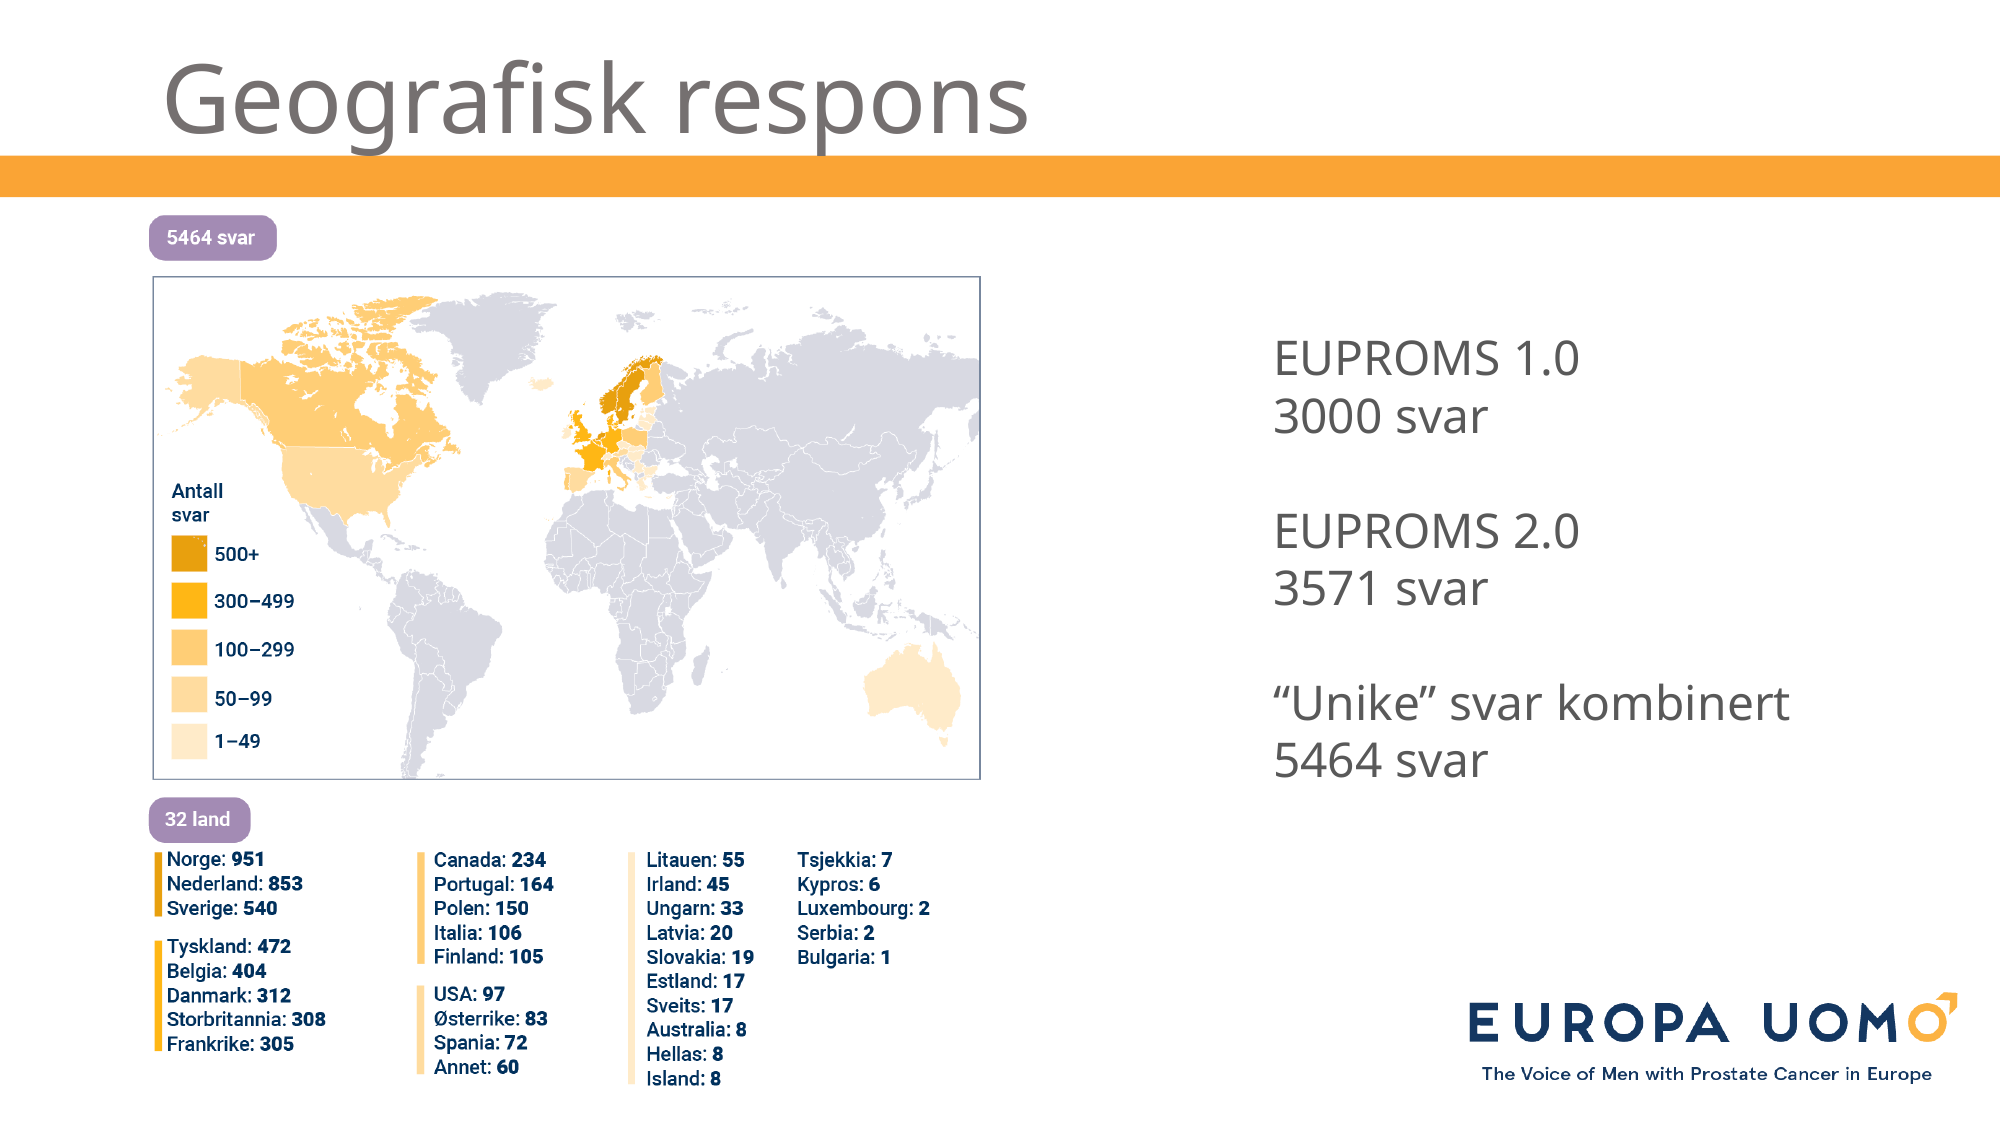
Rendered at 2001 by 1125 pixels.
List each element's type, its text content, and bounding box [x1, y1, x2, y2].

picture [147, 213, 984, 1101]
text_box [0, 155, 2000, 198]
text_box EUPROMS 1.0 3000 svar EUPROMS 2.0 3571 svar “Unike” svar kombinert 5464 svar [1258, 262, 1937, 913]
text_box Geografisk respons [146, 30, 1219, 161]
picture [1455, 992, 1958, 1085]
